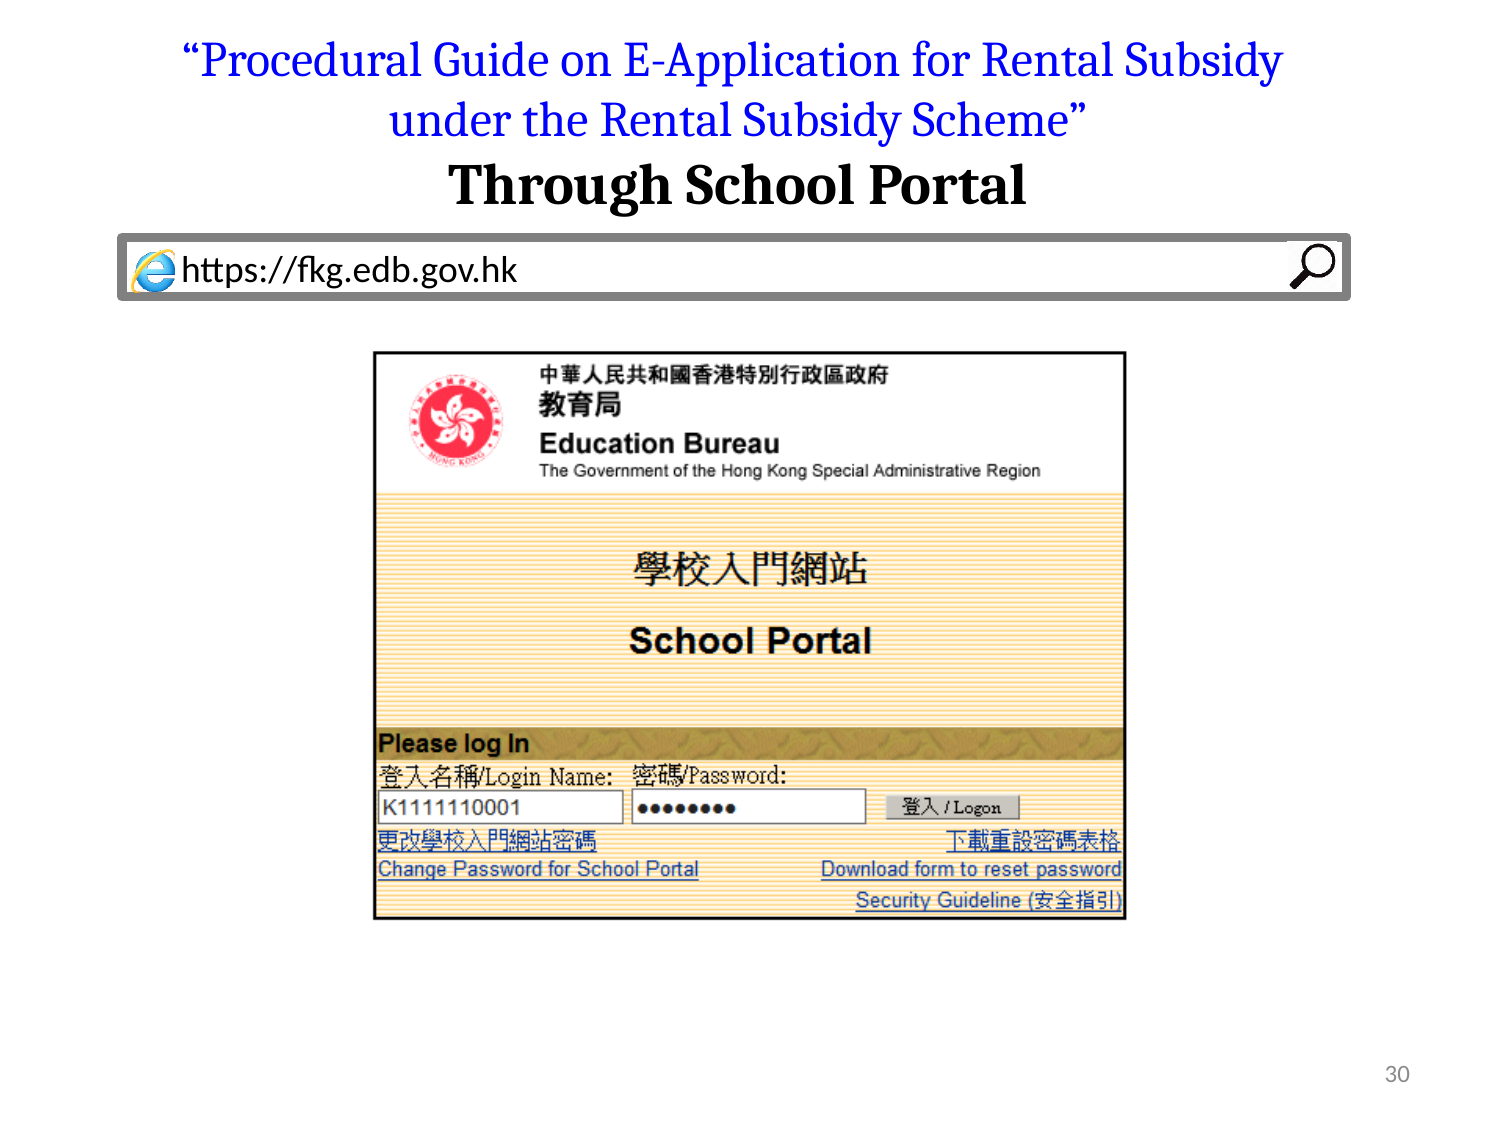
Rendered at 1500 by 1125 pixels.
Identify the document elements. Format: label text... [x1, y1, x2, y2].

slide_number 30 [1074, 1042, 1425, 1103]
text_box “Procedural Guide on E-Application for Rental Subsidy under the Rental Subsidy Scheme” Through School Portal [53, 19, 1424, 224]
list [364, 339, 1136, 928]
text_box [121, 236, 1347, 298]
